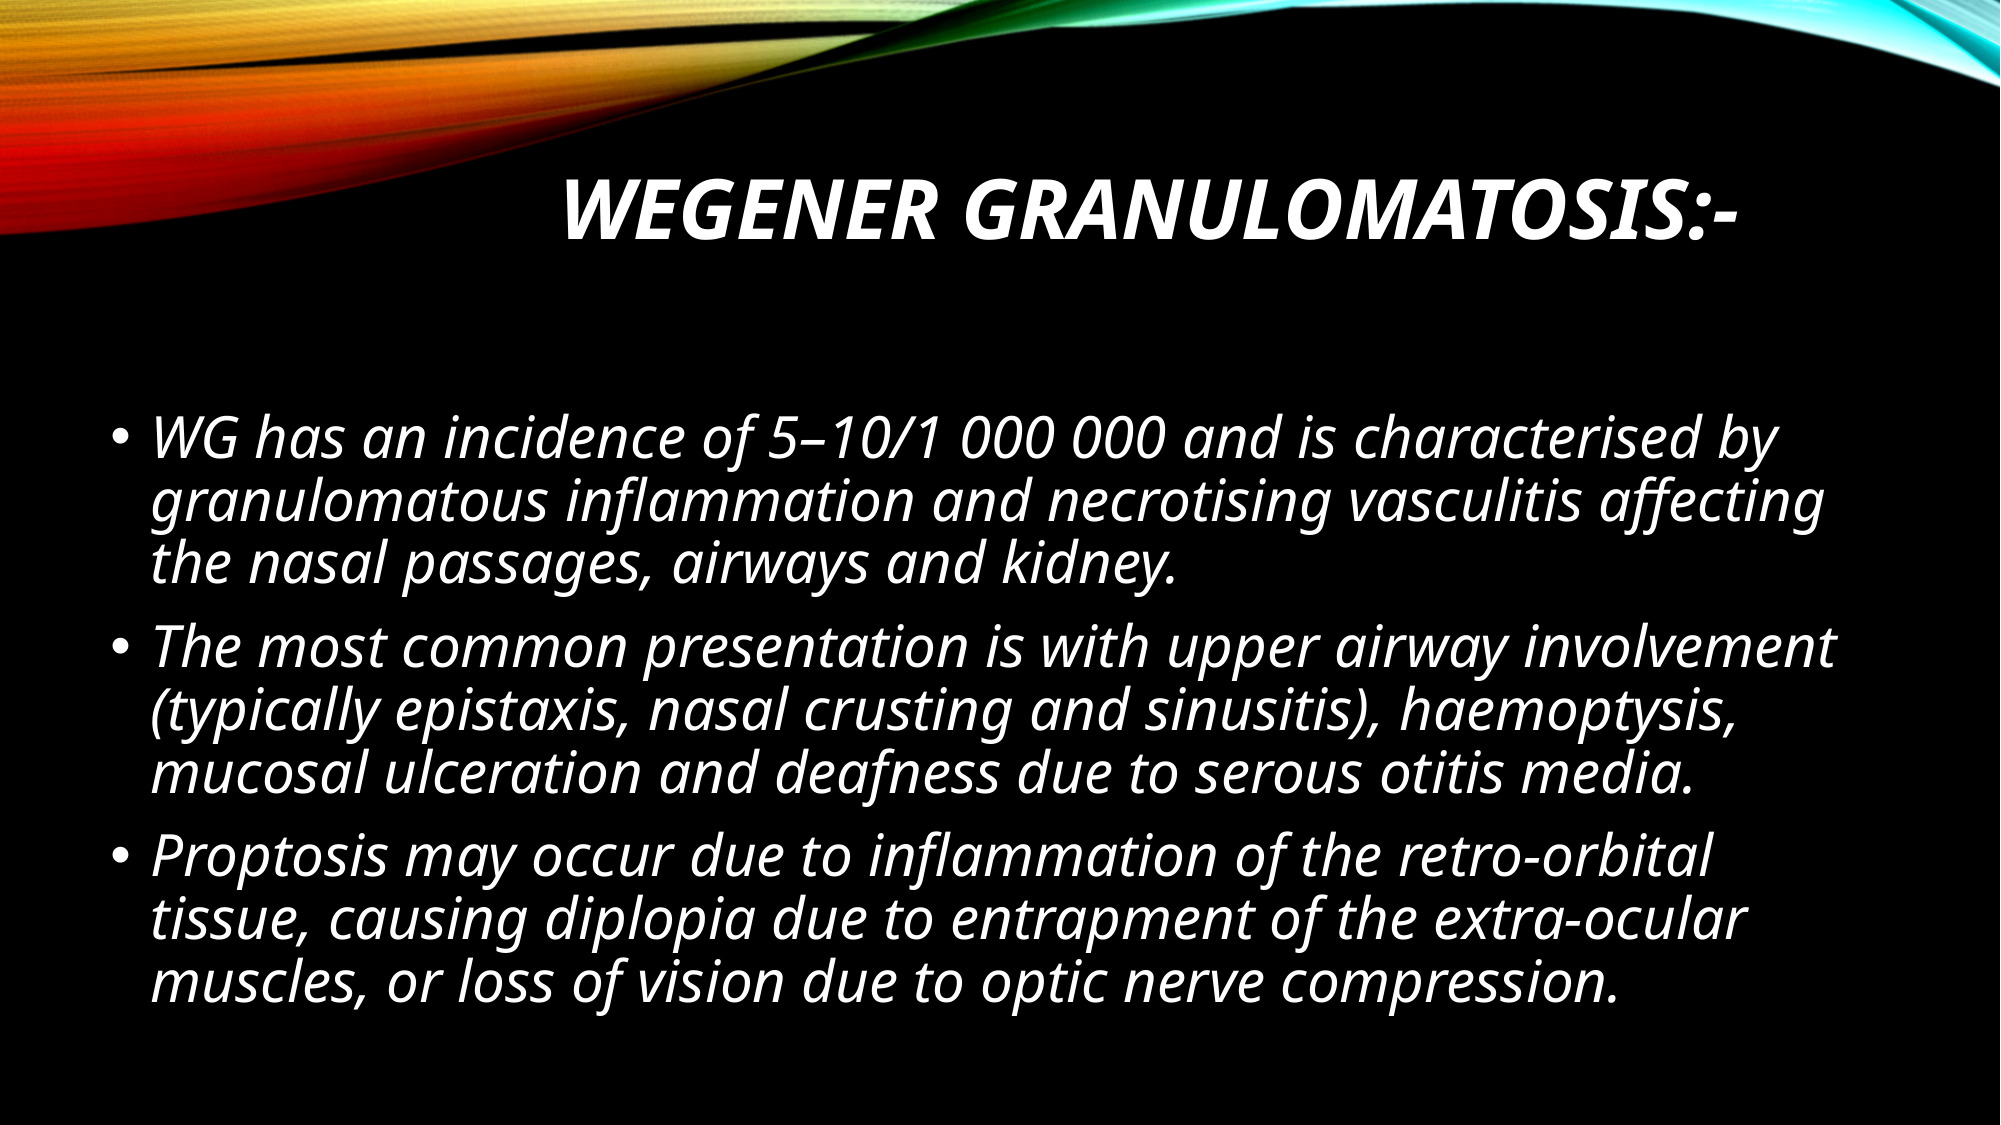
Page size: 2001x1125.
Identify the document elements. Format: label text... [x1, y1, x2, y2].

title WEGENER GRANULOMATOSIS:- [342, 104, 1755, 322]
list WG has an incidence of 5–10/1 000 000 and is characterised by granulomatous inflammation and necrotising vasculitis affecting the nasal passages, airways and kidney. The most common presentation is with upper airway involvement (typically epistaxis, nasal crusting and sinusitis), haemoptysis, mucosal ulceration and deafness due to serous otitis media. Proptosis may occur due to inflammation of the retro-orbital tissue, causing diplopia due to entrapment of the extra-ocular muscles, or loss of vision due to optic nerve compression. [95, 400, 1905, 1034]
picture [0, 0, 2000, 237]
